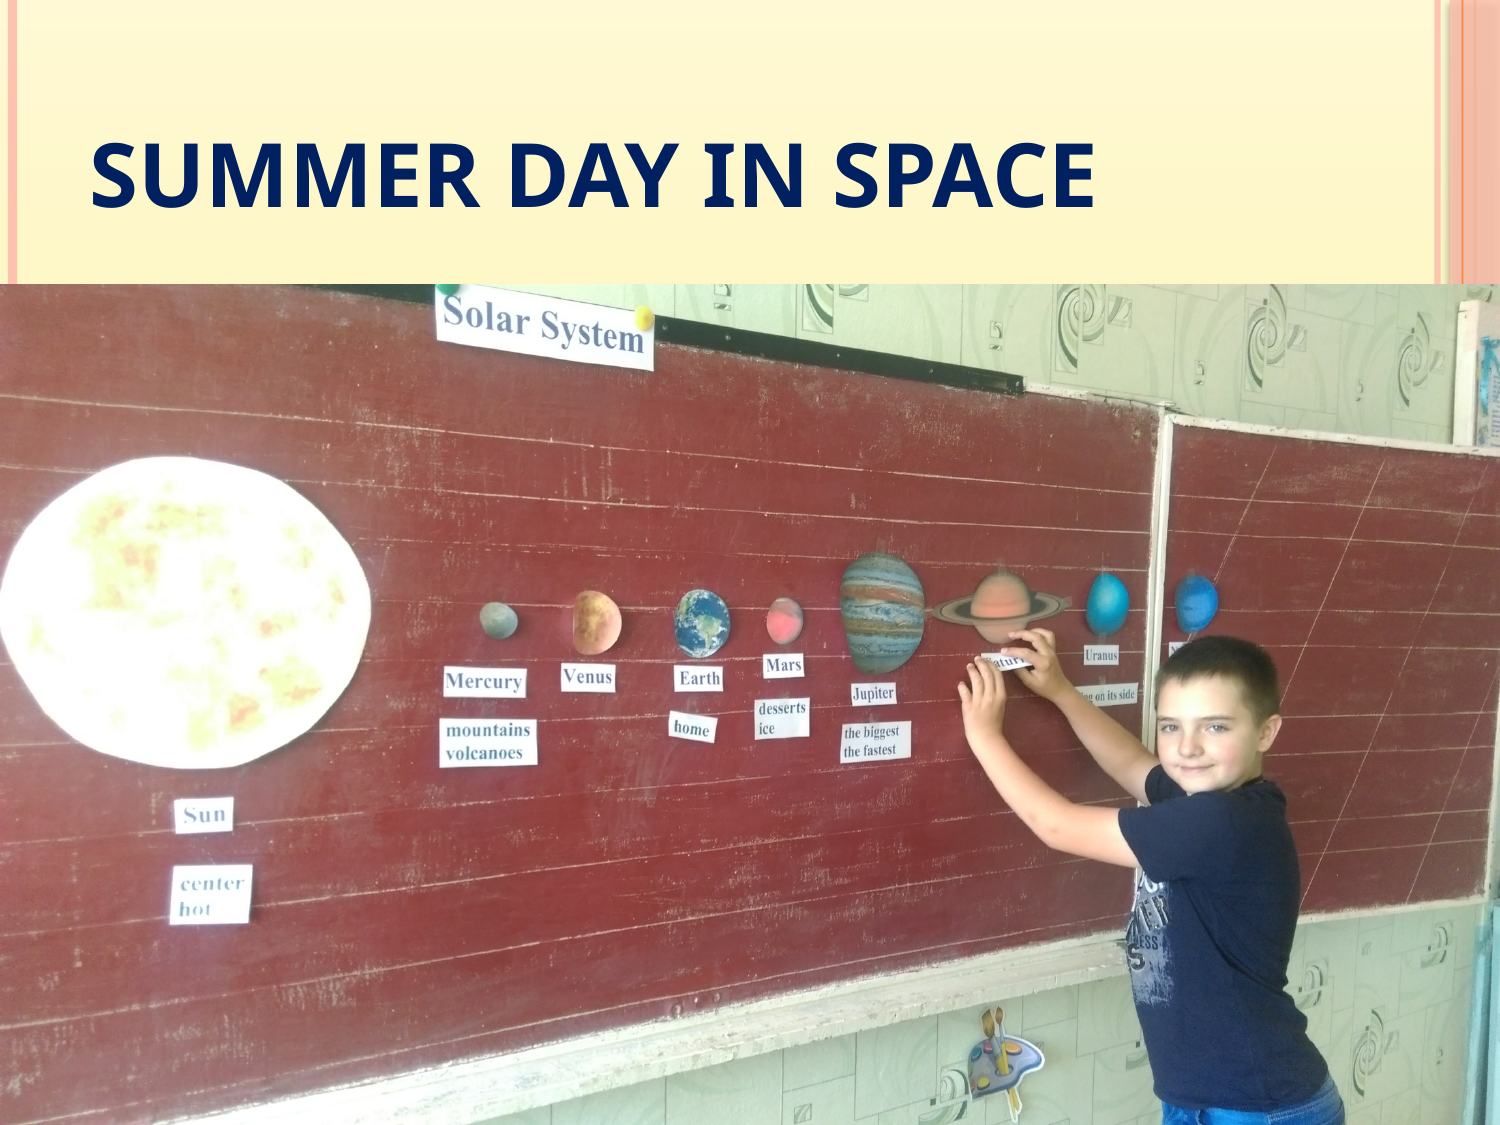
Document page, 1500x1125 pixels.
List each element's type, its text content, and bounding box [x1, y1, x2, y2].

title Summer Day in Space [75, 45, 1300, 233]
picture [0, 283, 1500, 1125]
